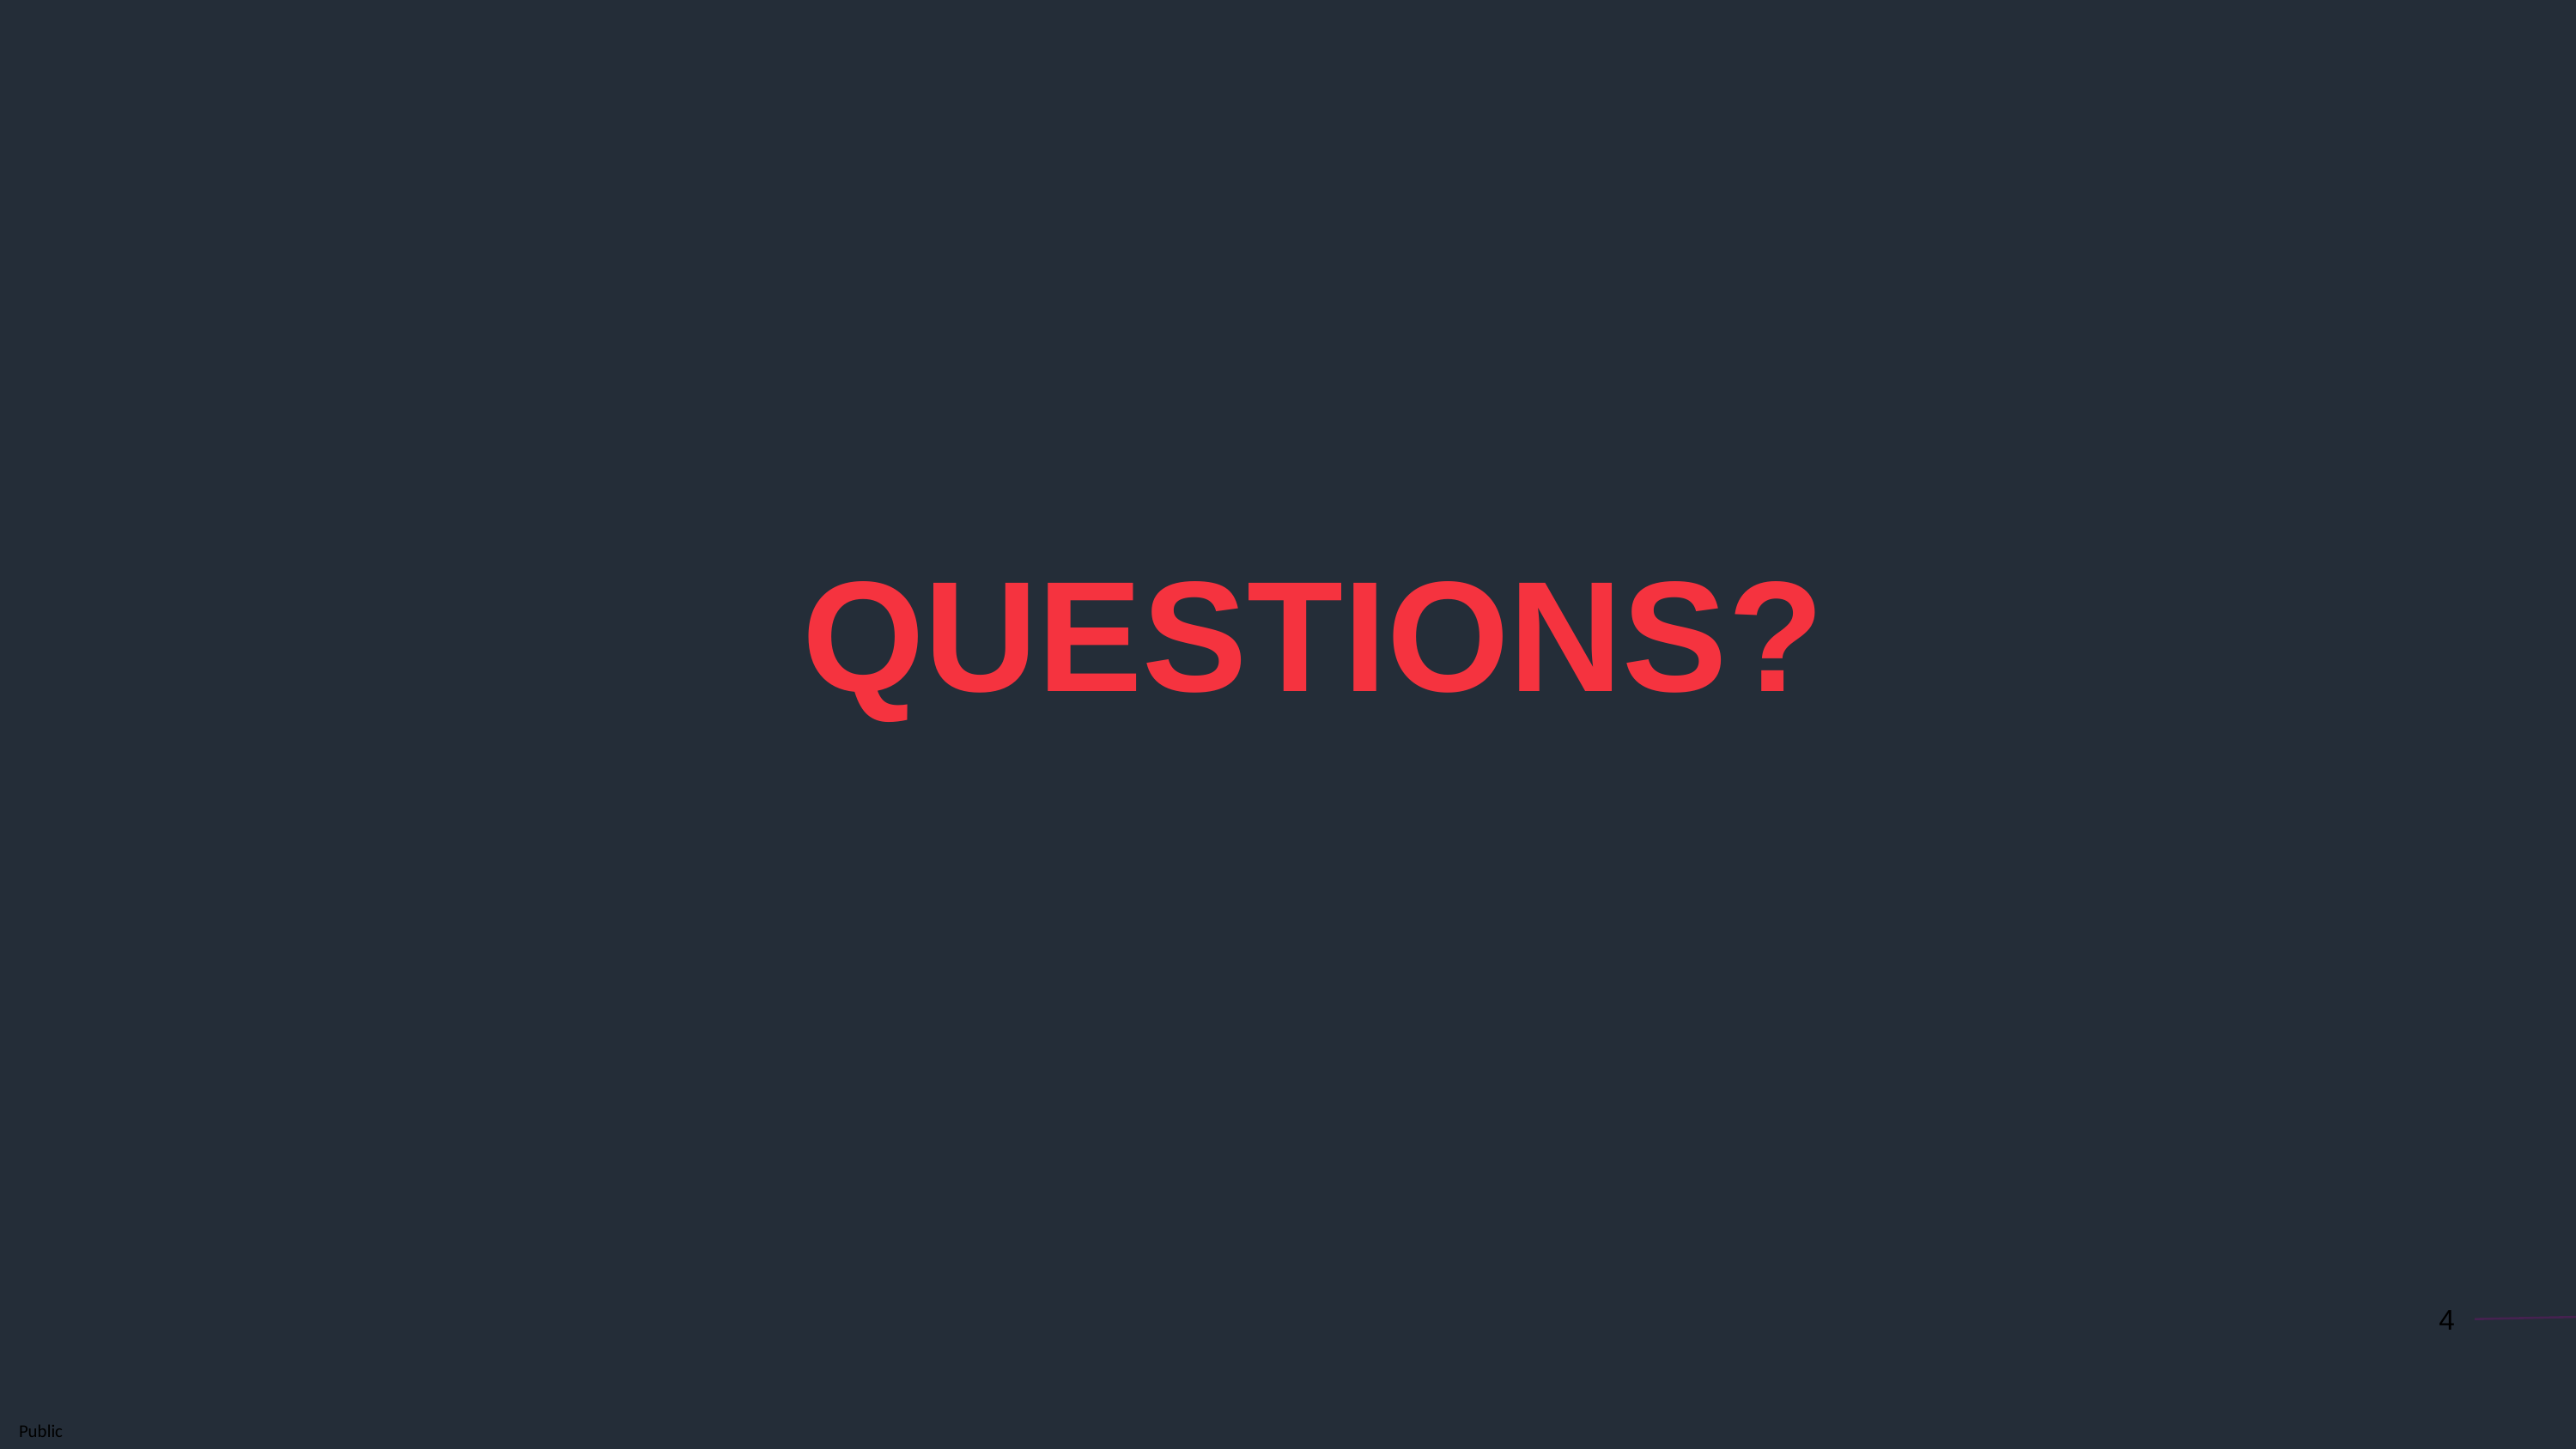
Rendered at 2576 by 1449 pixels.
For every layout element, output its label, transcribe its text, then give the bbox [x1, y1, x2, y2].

list QUESTIONS? [564, 549, 2063, 900]
